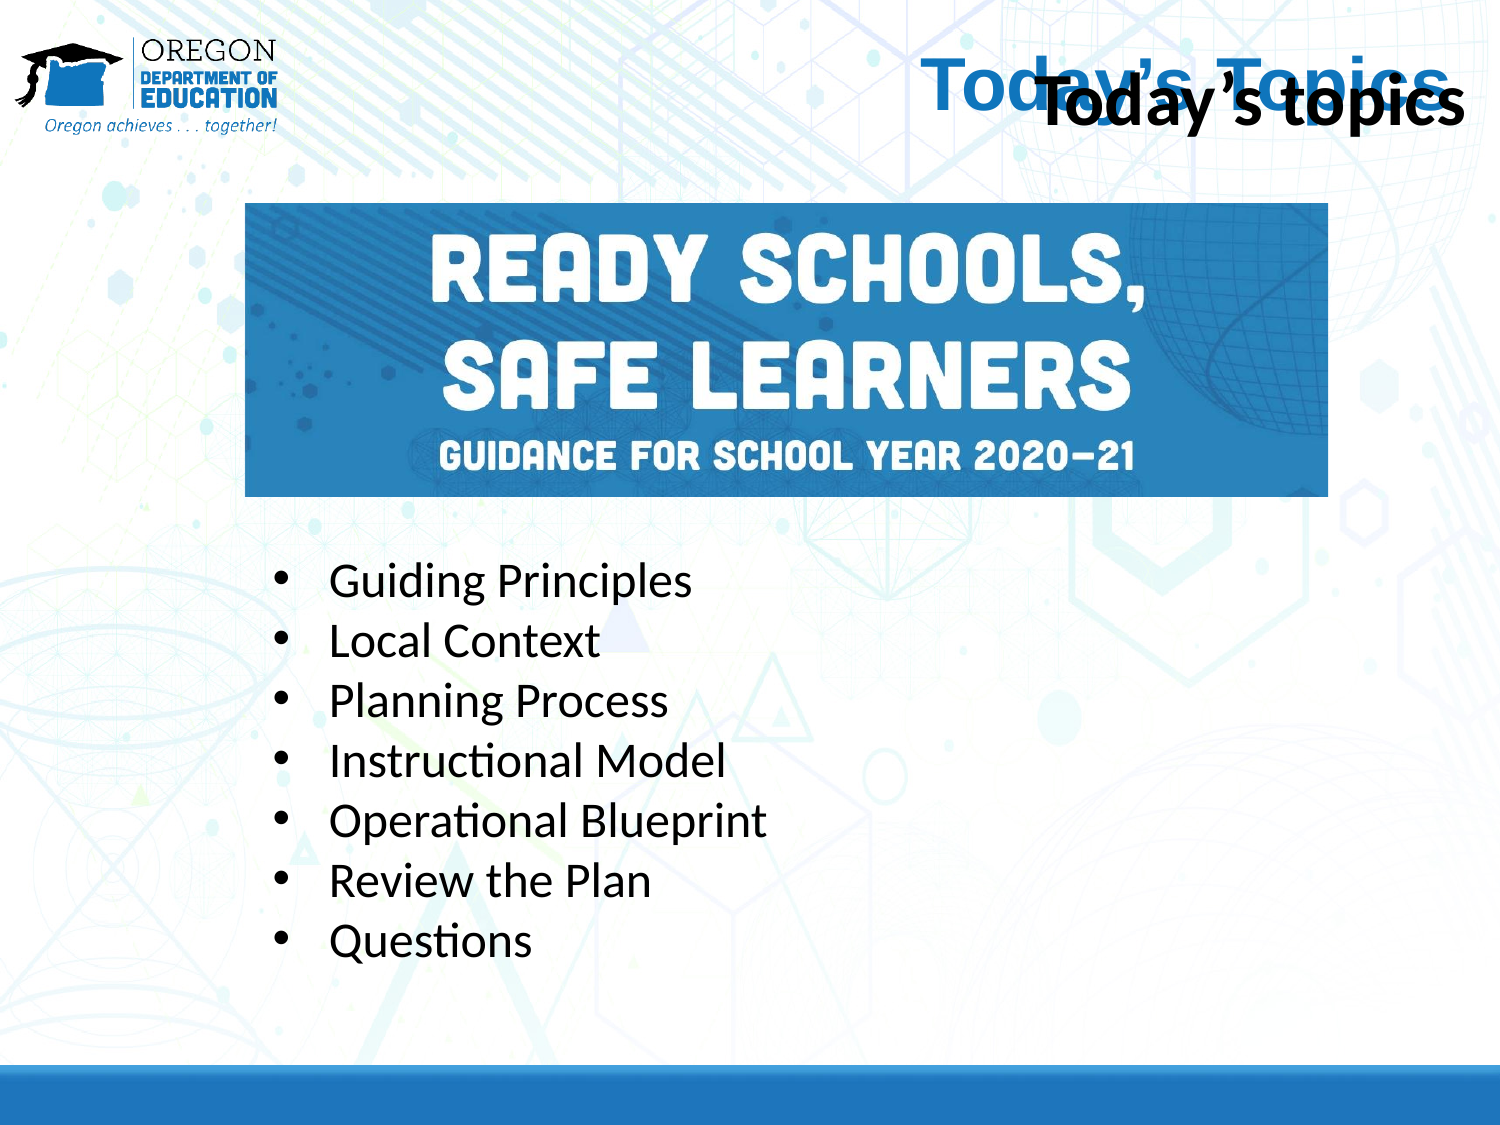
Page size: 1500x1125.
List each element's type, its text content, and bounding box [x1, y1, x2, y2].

picture [0, 0, 1500, 1125]
title Today’s topics [308, 18, 1482, 185]
text_box Guiding Principles Local Context Planning Process Instructional Model Operational Blueprint Review the Plan Questions [257, 540, 1432, 976]
